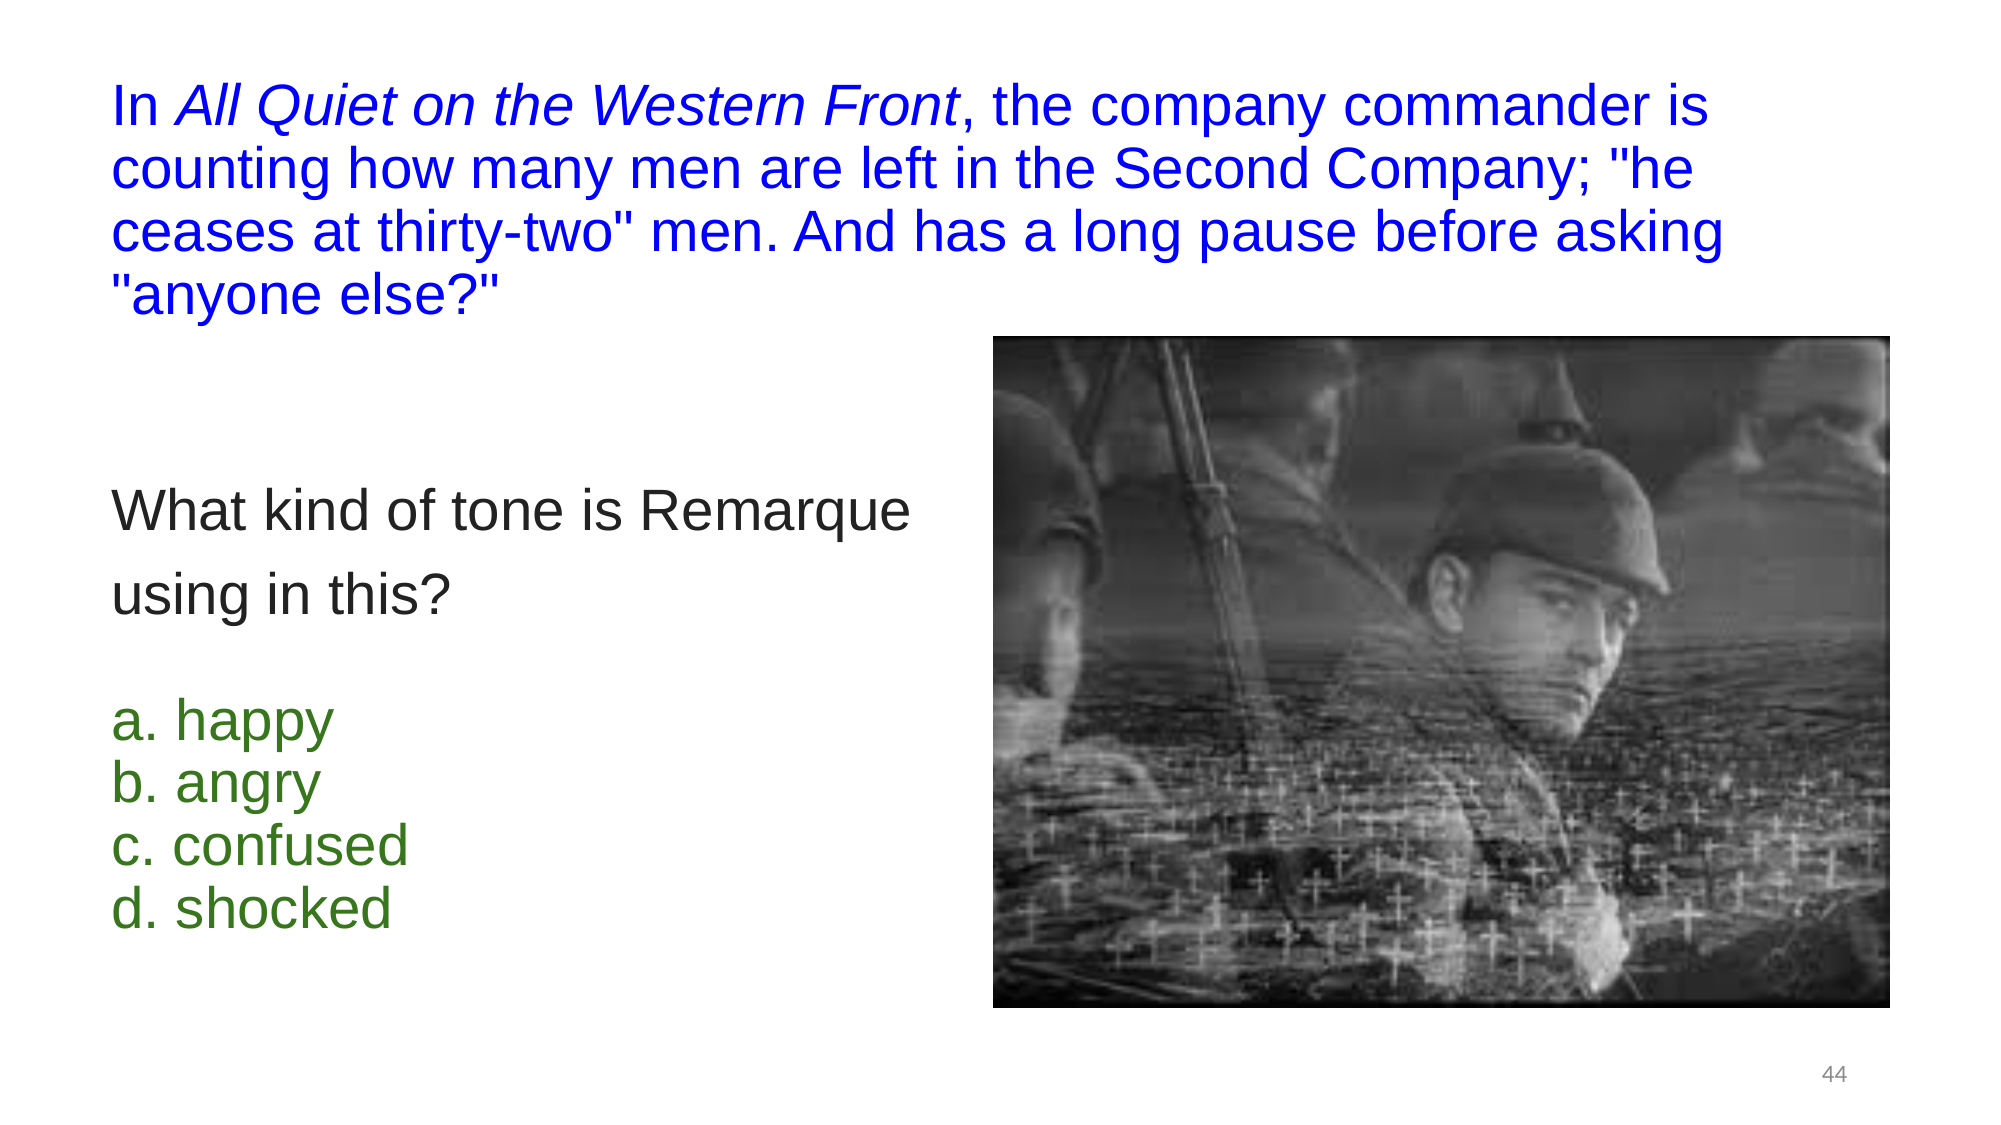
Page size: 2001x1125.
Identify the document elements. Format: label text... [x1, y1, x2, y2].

list In All Quiet on the Western Front, the company commander is counting how many men are left in the Second Company; "he ceases at thirty-two" men. And has a long pause before asking "anyone else?" What kind of tone is Remarque using in this? a. happy b. angry c. confused d. shocked [96, 68, 1822, 990]
slide_number 44 [1412, 1042, 1863, 1103]
picture [993, 336, 1890, 1008]
